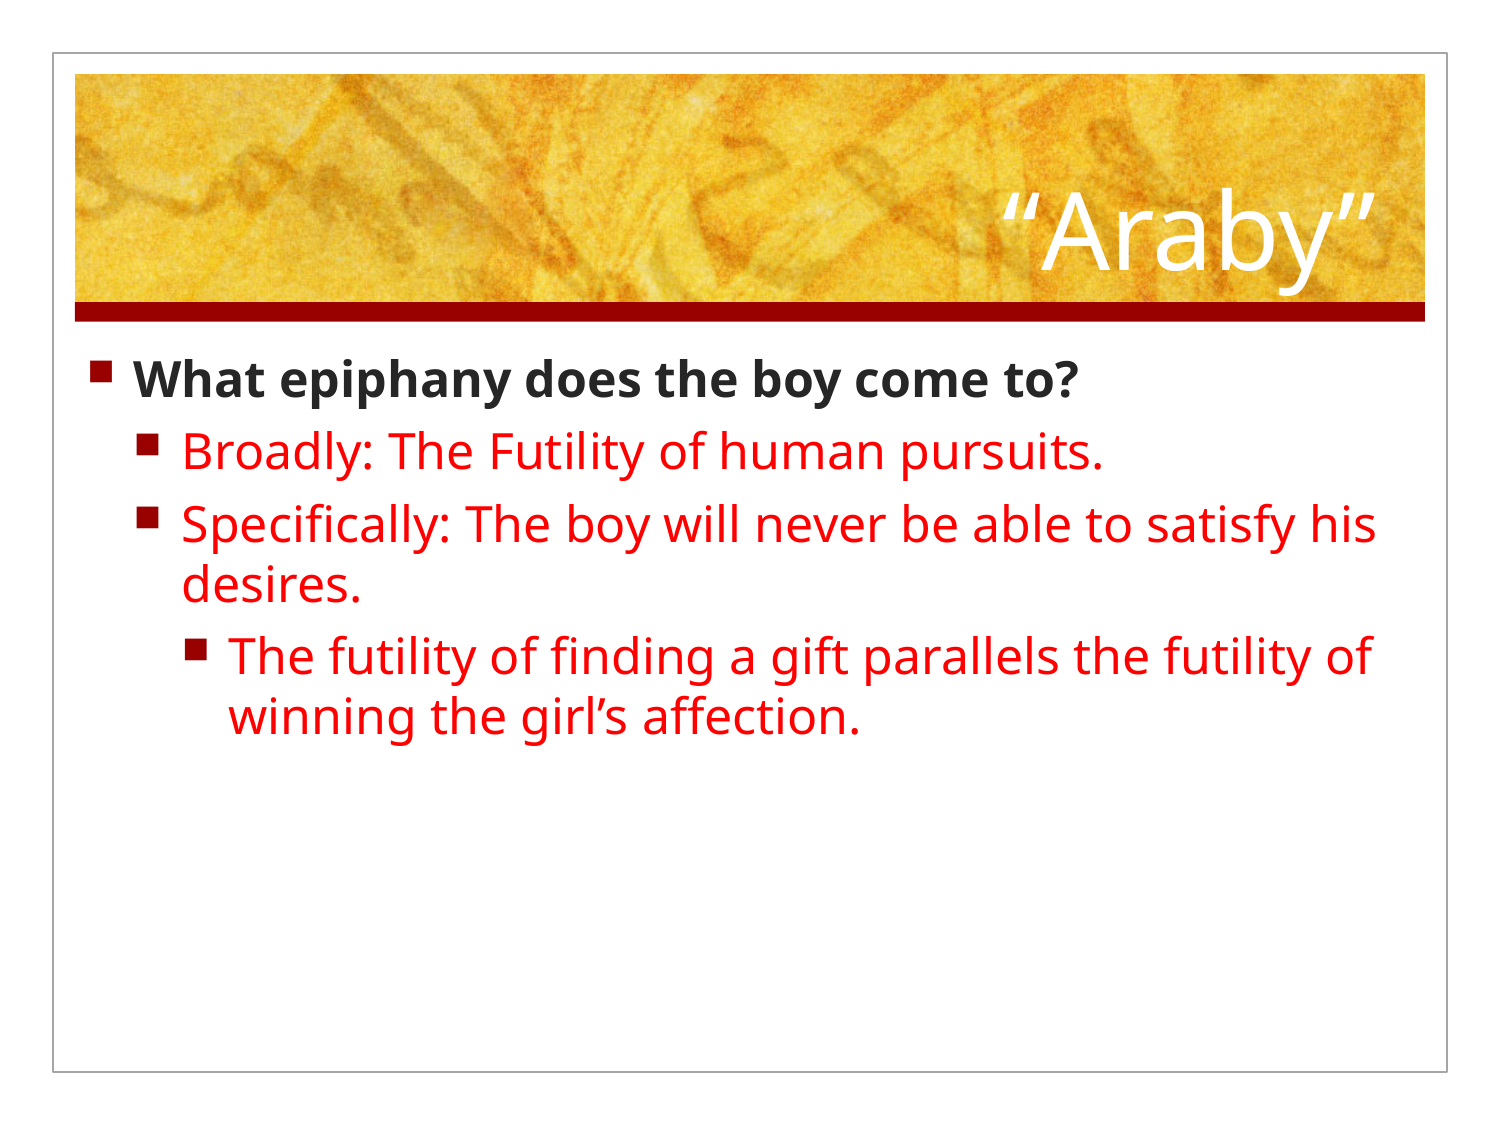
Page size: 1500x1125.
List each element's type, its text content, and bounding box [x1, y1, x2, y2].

list What epiphany does the boy come to? Broadly: The Futility of human pursuits. Specifically: The boy will never be able to satisfy his desires. The futility of finding a gift parallels the futility of winning the girl’s affection. [71, 339, 1433, 1060]
picture [75, 74, 1425, 302]
title “Araby” [108, 74, 1392, 292]
